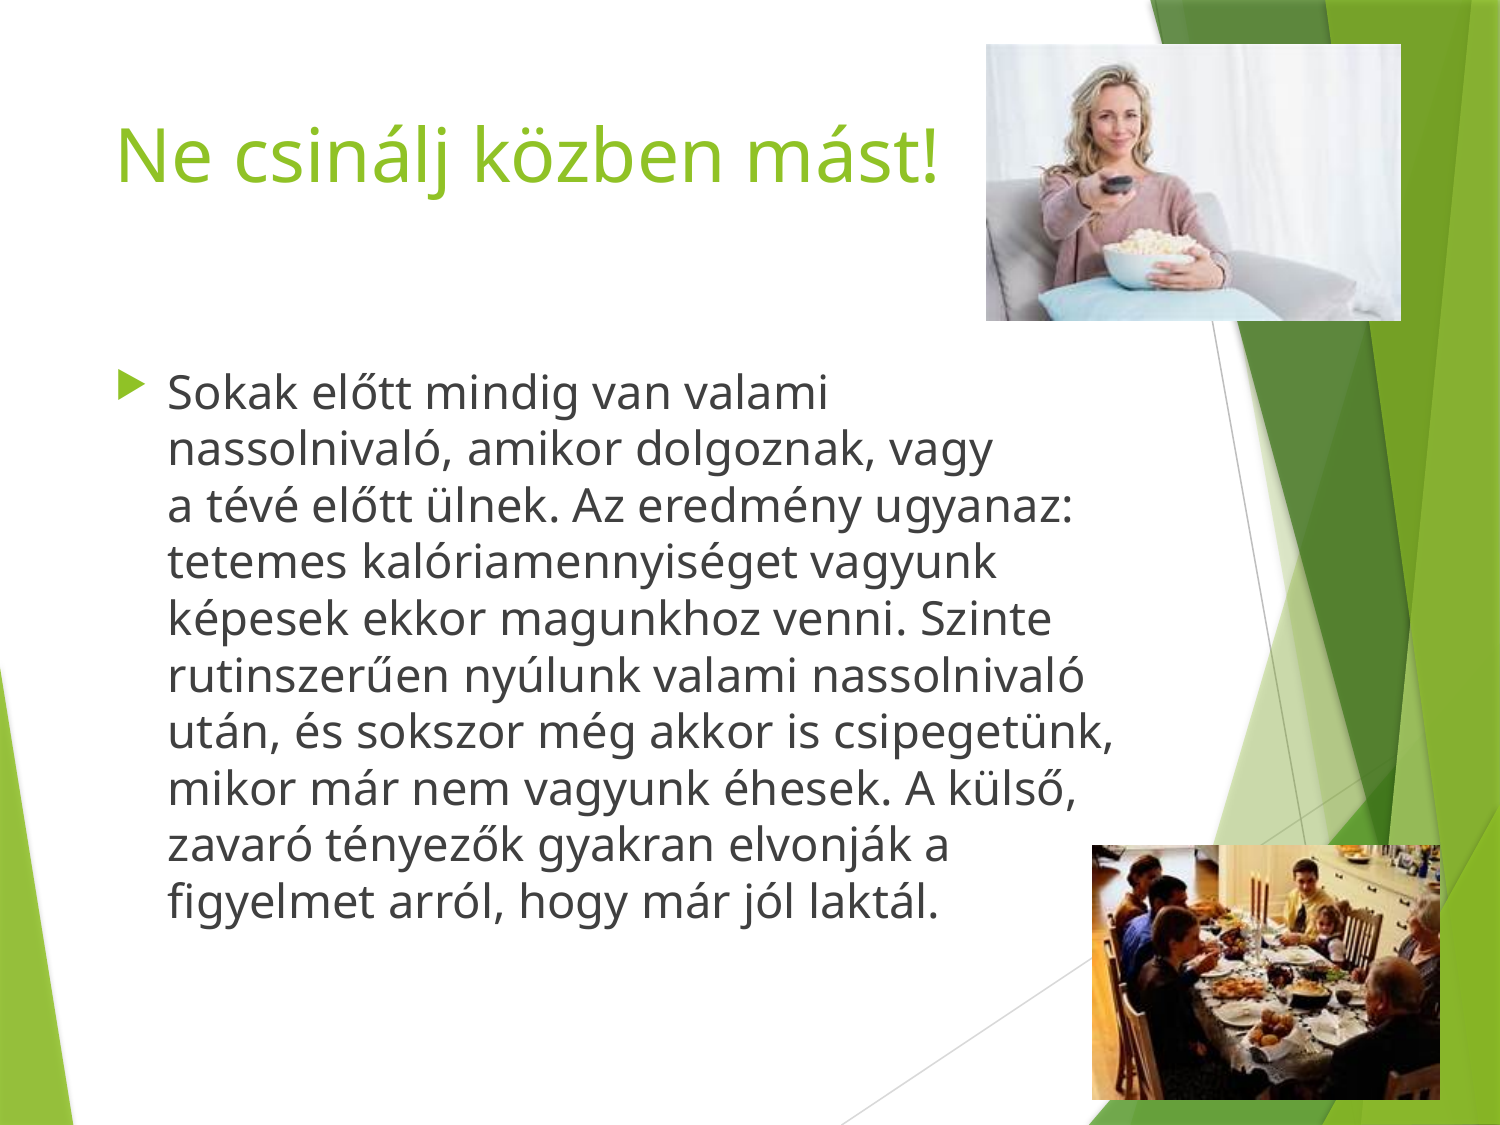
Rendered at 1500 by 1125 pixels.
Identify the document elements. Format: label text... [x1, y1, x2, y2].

picture [985, 43, 1401, 321]
list Sokak előtt mindig van valami nassolnivaló, amikor dolgoznak, vagy a tévé előtt ülnek. Az eredmény ugyanaz: tetemes kalóriamennyiséget vagyunk képesek ekkor magunkhoz venni. Szinte rutinszerűen nyúlunk valami nassolnivaló után, és sokszor még akkor is csipegetünk, mikor már nem vagyunk éhesek. A külső, zavaró tényezők gyakran elvonják a figyelmet arról, hogy már jól laktál. [99, 354, 1142, 992]
title Ne csinálj közben mást! [99, 99, 980, 317]
picture [1091, 845, 1440, 1100]
